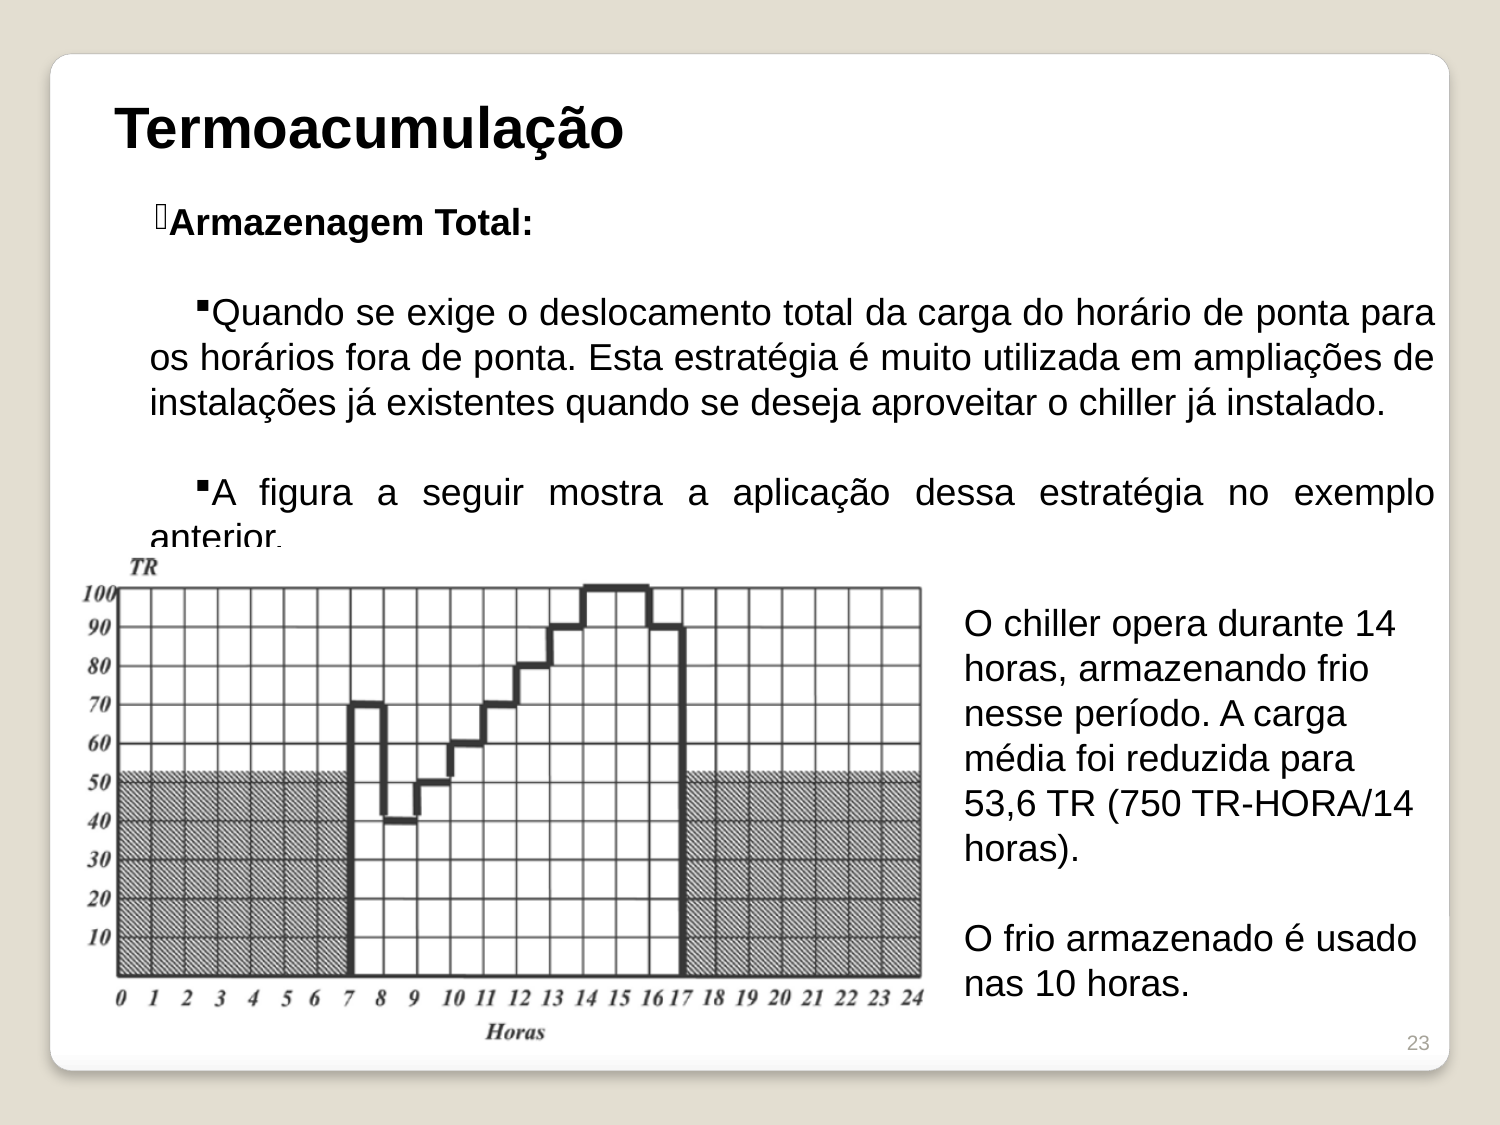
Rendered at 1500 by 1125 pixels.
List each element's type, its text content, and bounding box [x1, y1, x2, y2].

slide_number 23 [1369, 1012, 1445, 1063]
text_box O chiller opera durante 14 horas, armazenando frio nesse período. A carga média foi reduzida para 53,6 TR (750 TR-HORA/14 horas). O frio armazenado é usado nas 10 horas. [956, 591, 1445, 1012]
text_box Armazenagem Total: Quando se exige o deslocamento total da carga do horário de ponta para os horários fora de ponta. Esta estratégia é muito utilizada em ampliações de instalações já existentes quando se deseja aproveitar o chiller já instalado. A figura a seguir mostra a aplicação dessa estratégia no exemplo anterior. [59, 190, 1450, 656]
text_box Termoacumulação [99, 82, 1425, 168]
picture [64, 547, 950, 1050]
